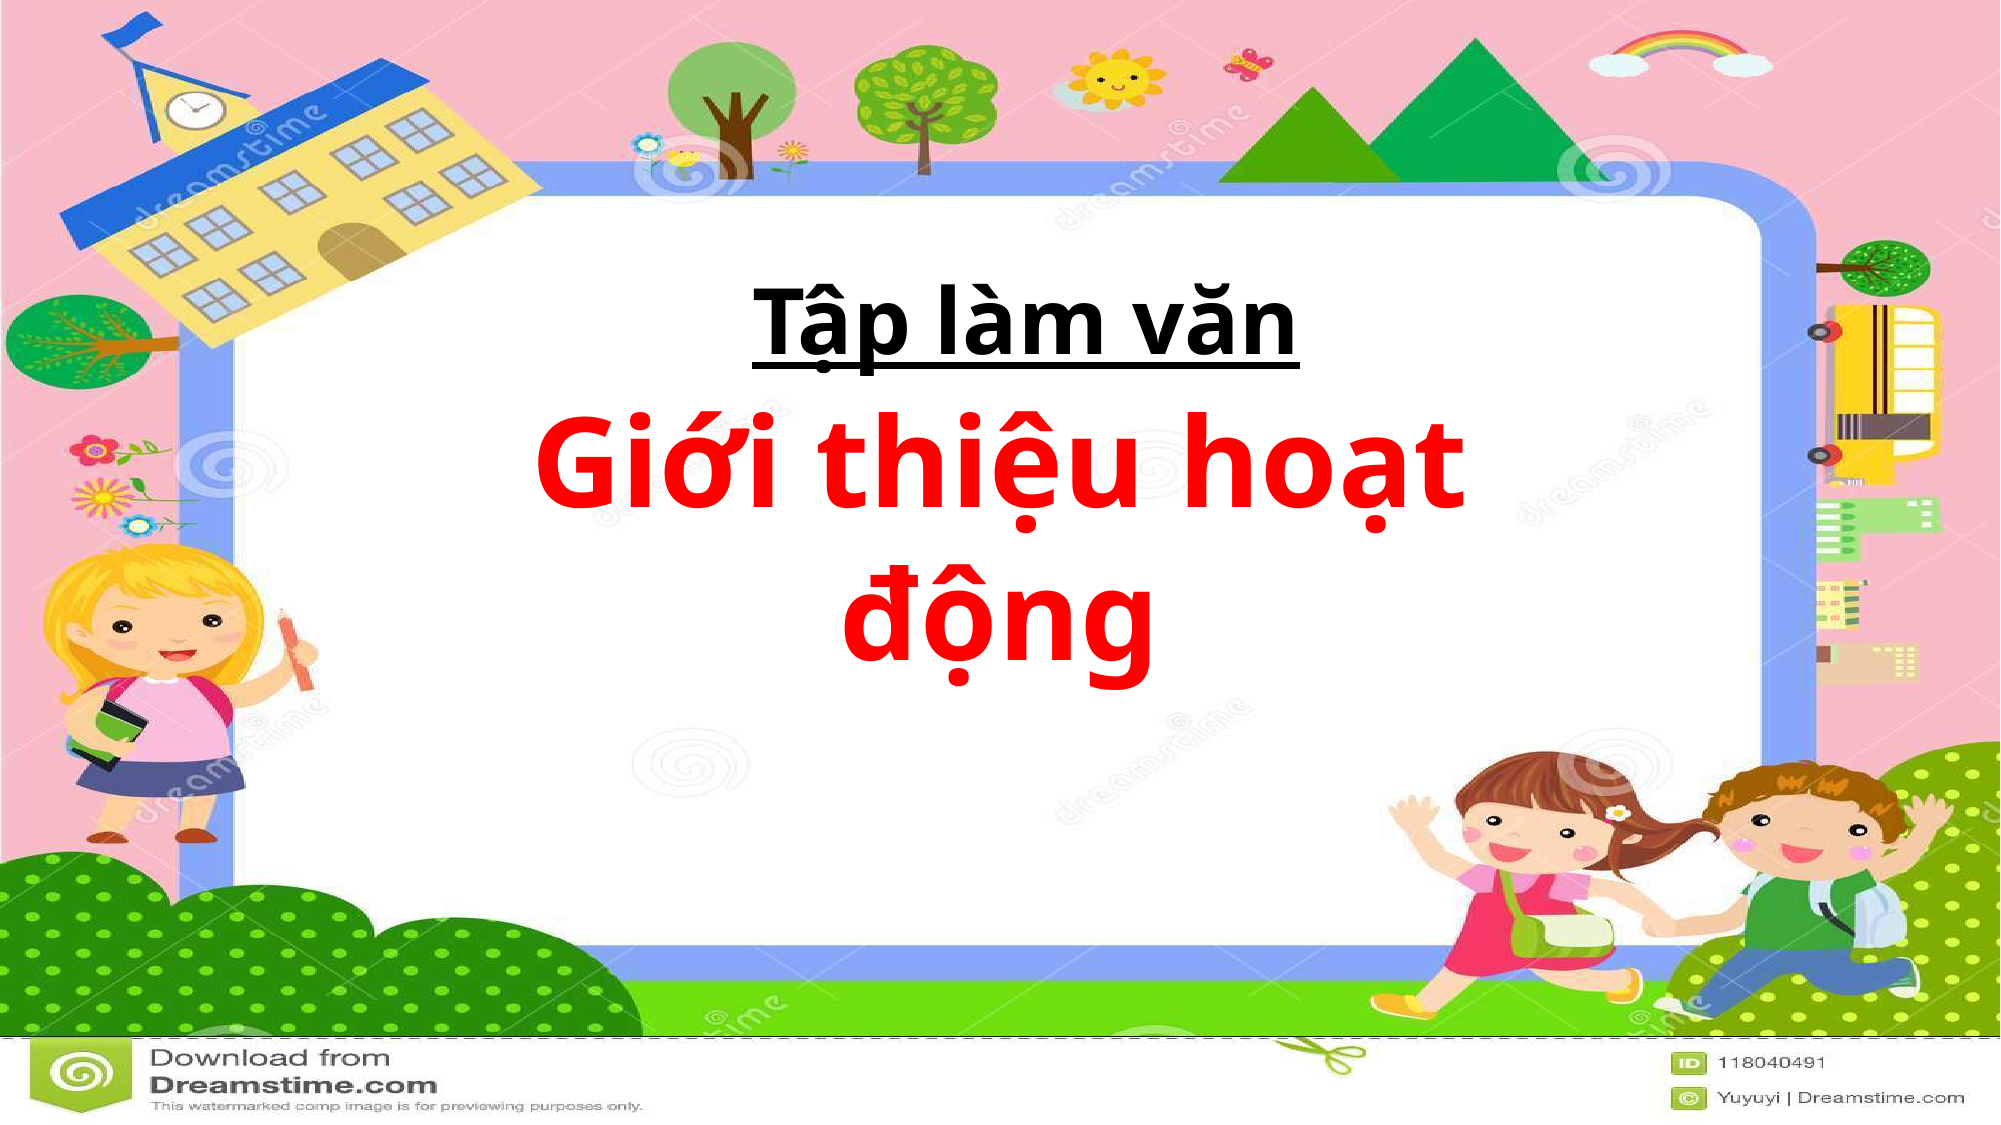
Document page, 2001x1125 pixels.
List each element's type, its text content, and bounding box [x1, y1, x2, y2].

picture [0, 0, 2001, 1125]
text_box Giới thiệu hoạt động [419, 321, 1581, 755]
title Tập làm văn [705, 227, 1348, 321]
